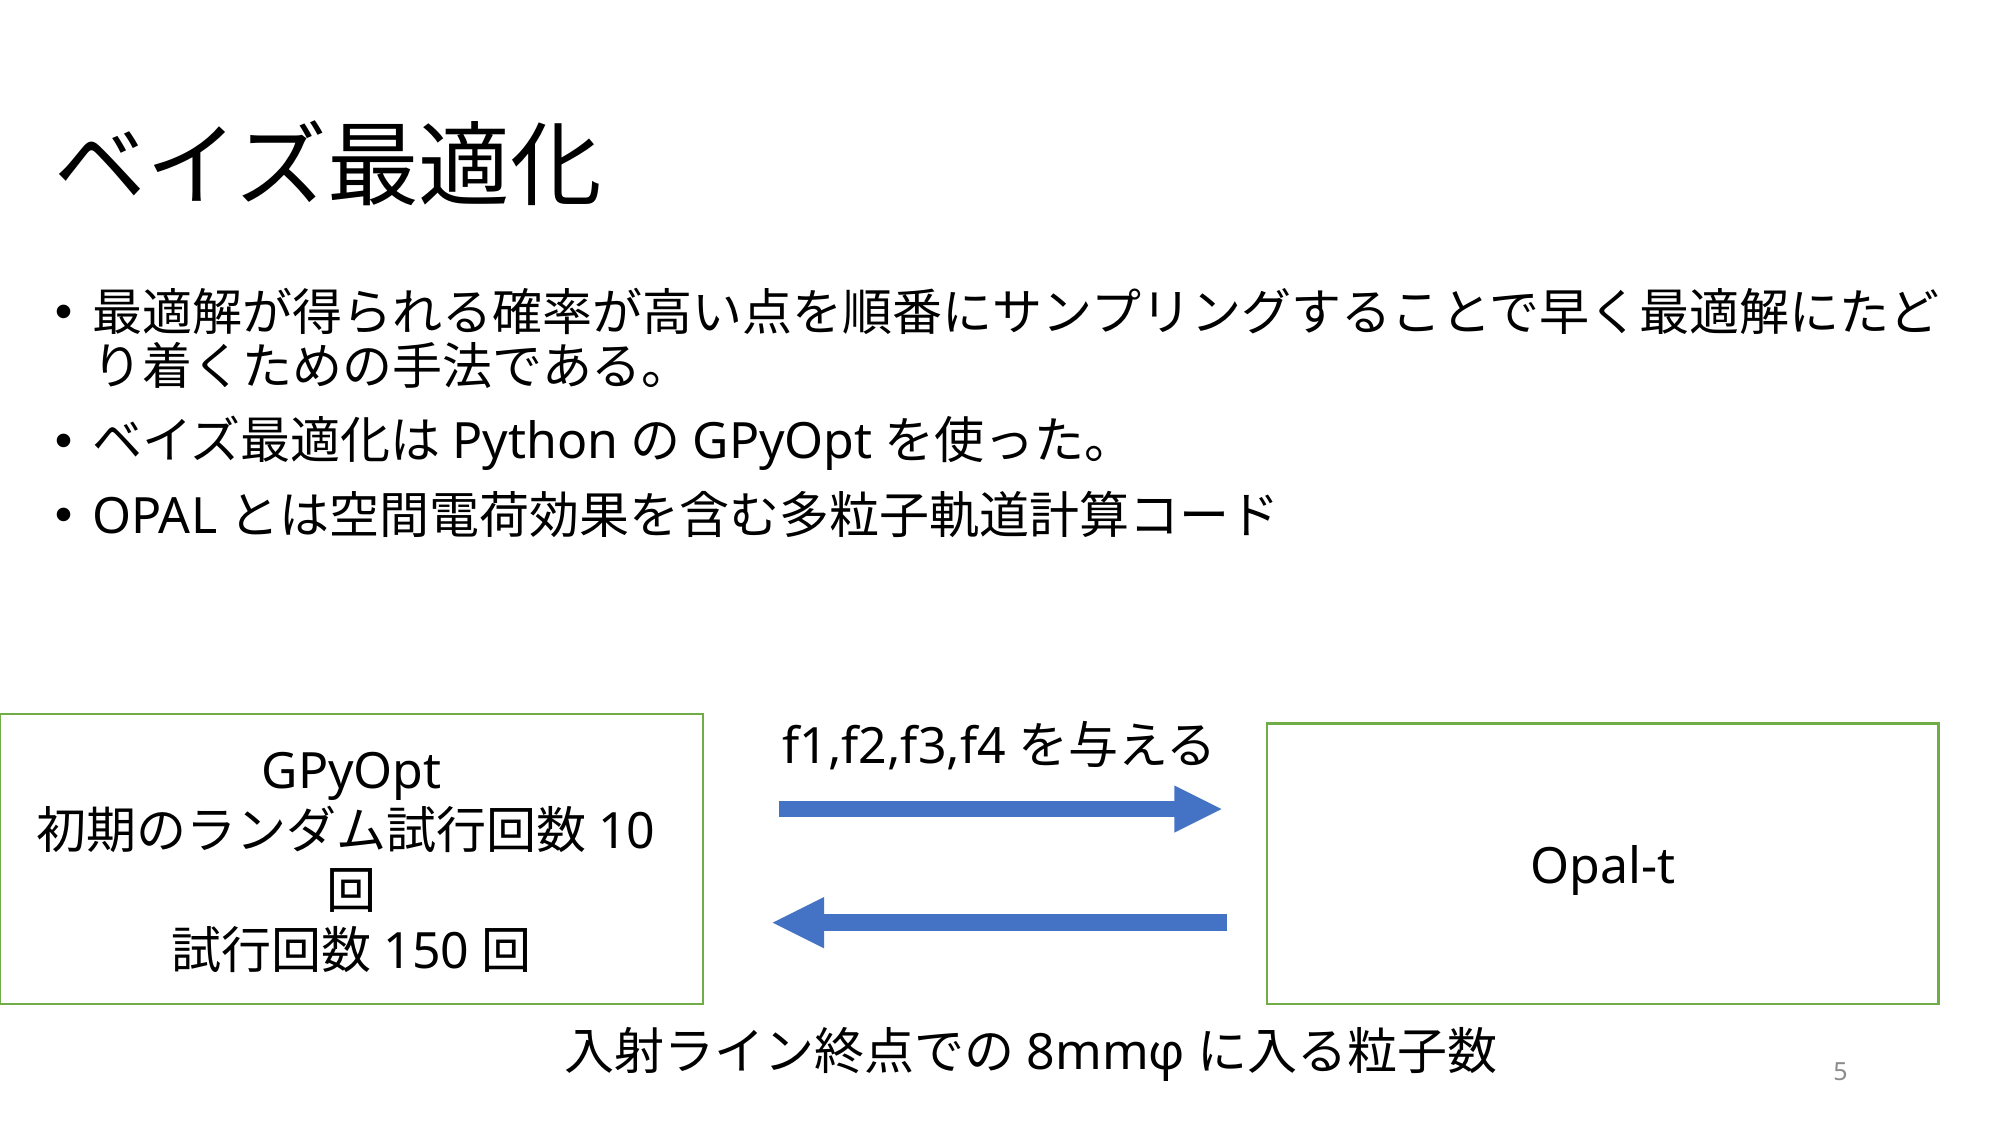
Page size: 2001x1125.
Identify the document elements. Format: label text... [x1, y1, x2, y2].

text_box GPyOpt 初期のランダム試行回数10回 試行回数150回 [0, 713, 704, 1005]
slide_number 5 [1412, 1042, 1863, 1103]
title ベイズ最適化 [39, 59, 1863, 278]
list 最適解が得られる確率が高い点を順番にサンプリングすることで早く最適解にたどり着くための手法である。 ベイズ最適化はPythonのGPyOptを使った。 OPALとは空間電荷効果を含む多粒子軌道計算コード [39, 279, 1974, 994]
text_box 入射ライン終点での8mmφに入る粒子数 [550, 1012, 1512, 1087]
text_box f1,f2,f3,f4を与える [767, 705, 1232, 781]
text_box Opal-t [1266, 722, 1940, 1005]
